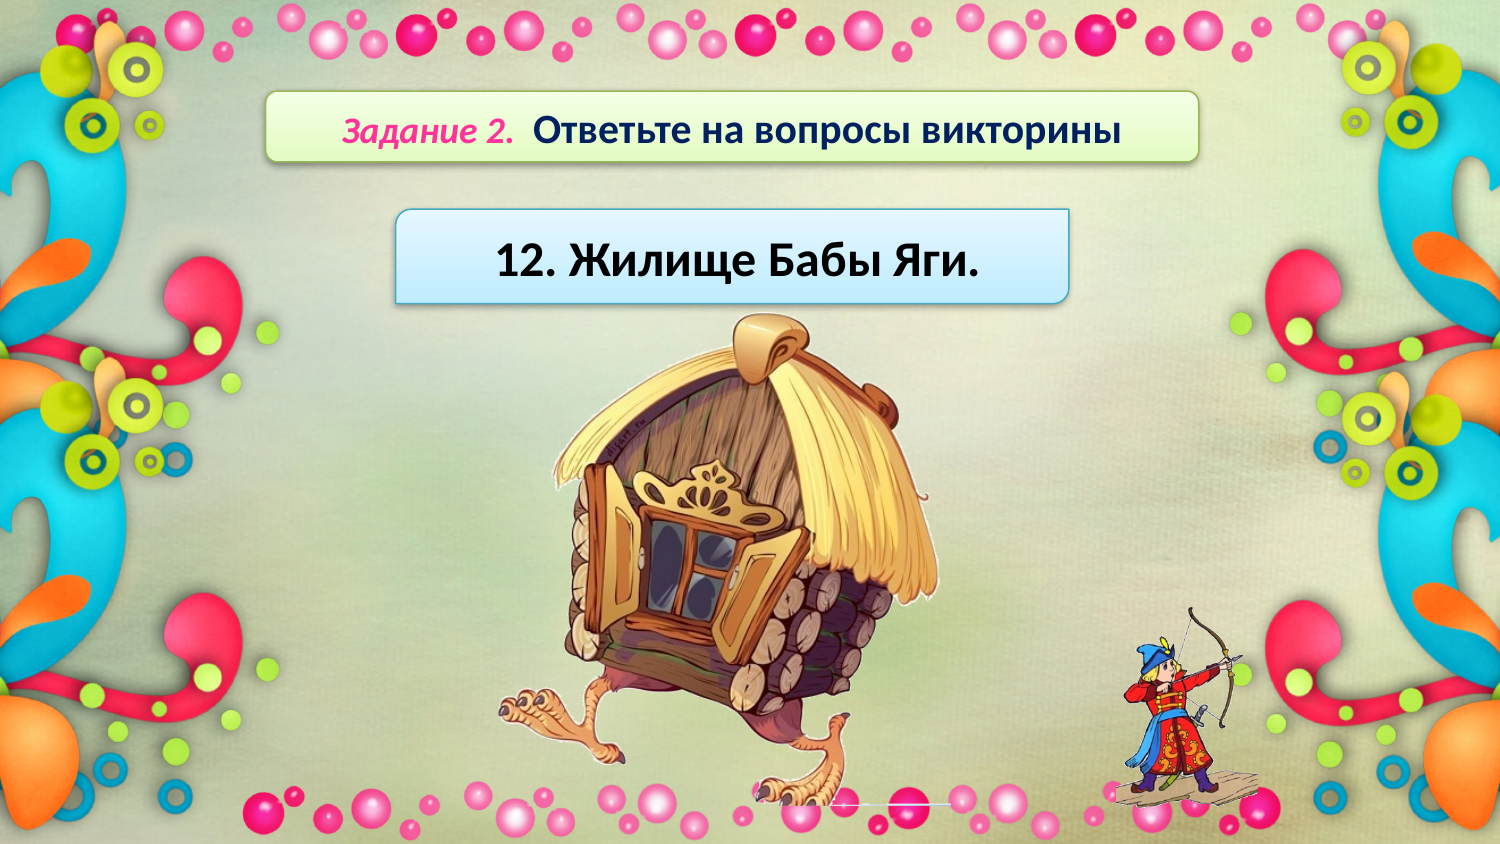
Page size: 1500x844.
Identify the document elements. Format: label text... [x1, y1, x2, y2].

text_box 12. Жилище Бабы Яги. [394, 208, 1070, 305]
picture [1193, 1, 1500, 351]
picture [0, 0, 1500, 844]
text_box Задание 2. Ответьте на вопросы викторины [264, 90, 1200, 163]
